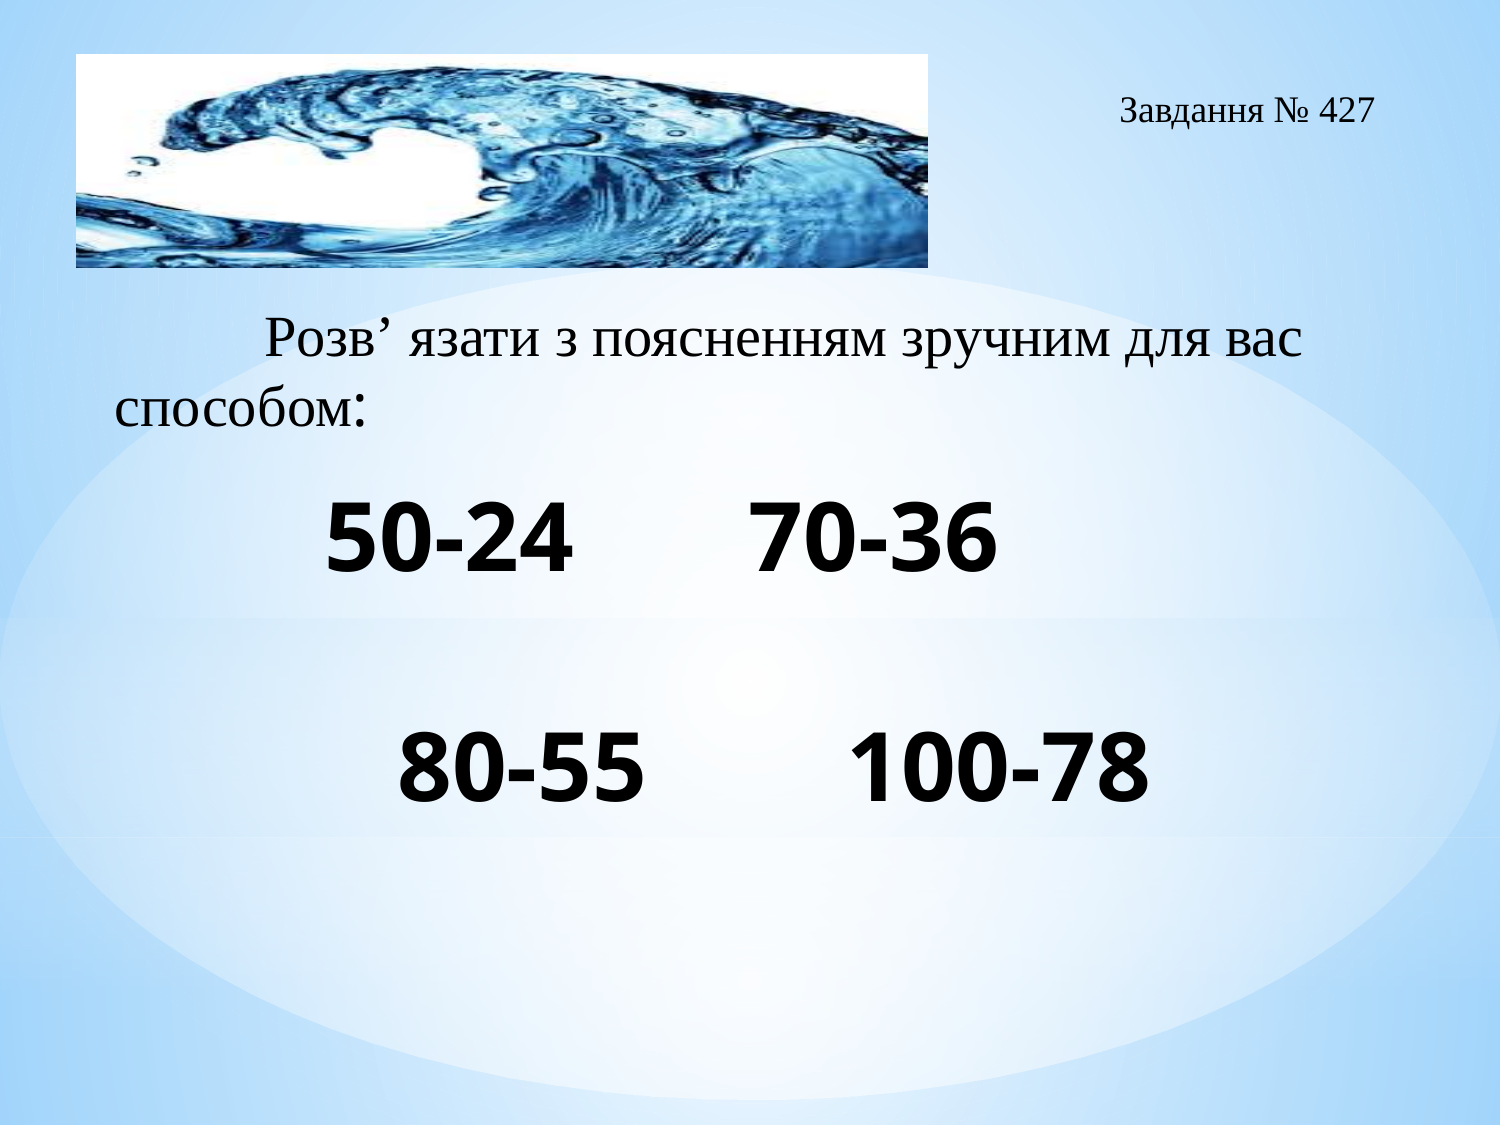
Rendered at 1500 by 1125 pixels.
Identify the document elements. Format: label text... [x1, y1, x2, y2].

text_box Розв’ язати з поясненням зручним для вас способом: [100, 290, 1447, 446]
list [76, 54, 928, 268]
title 50-24 70-36 80-55 100-78 [88, 468, 1436, 905]
text_box Завдання № 427 [1104, 78, 1391, 138]
